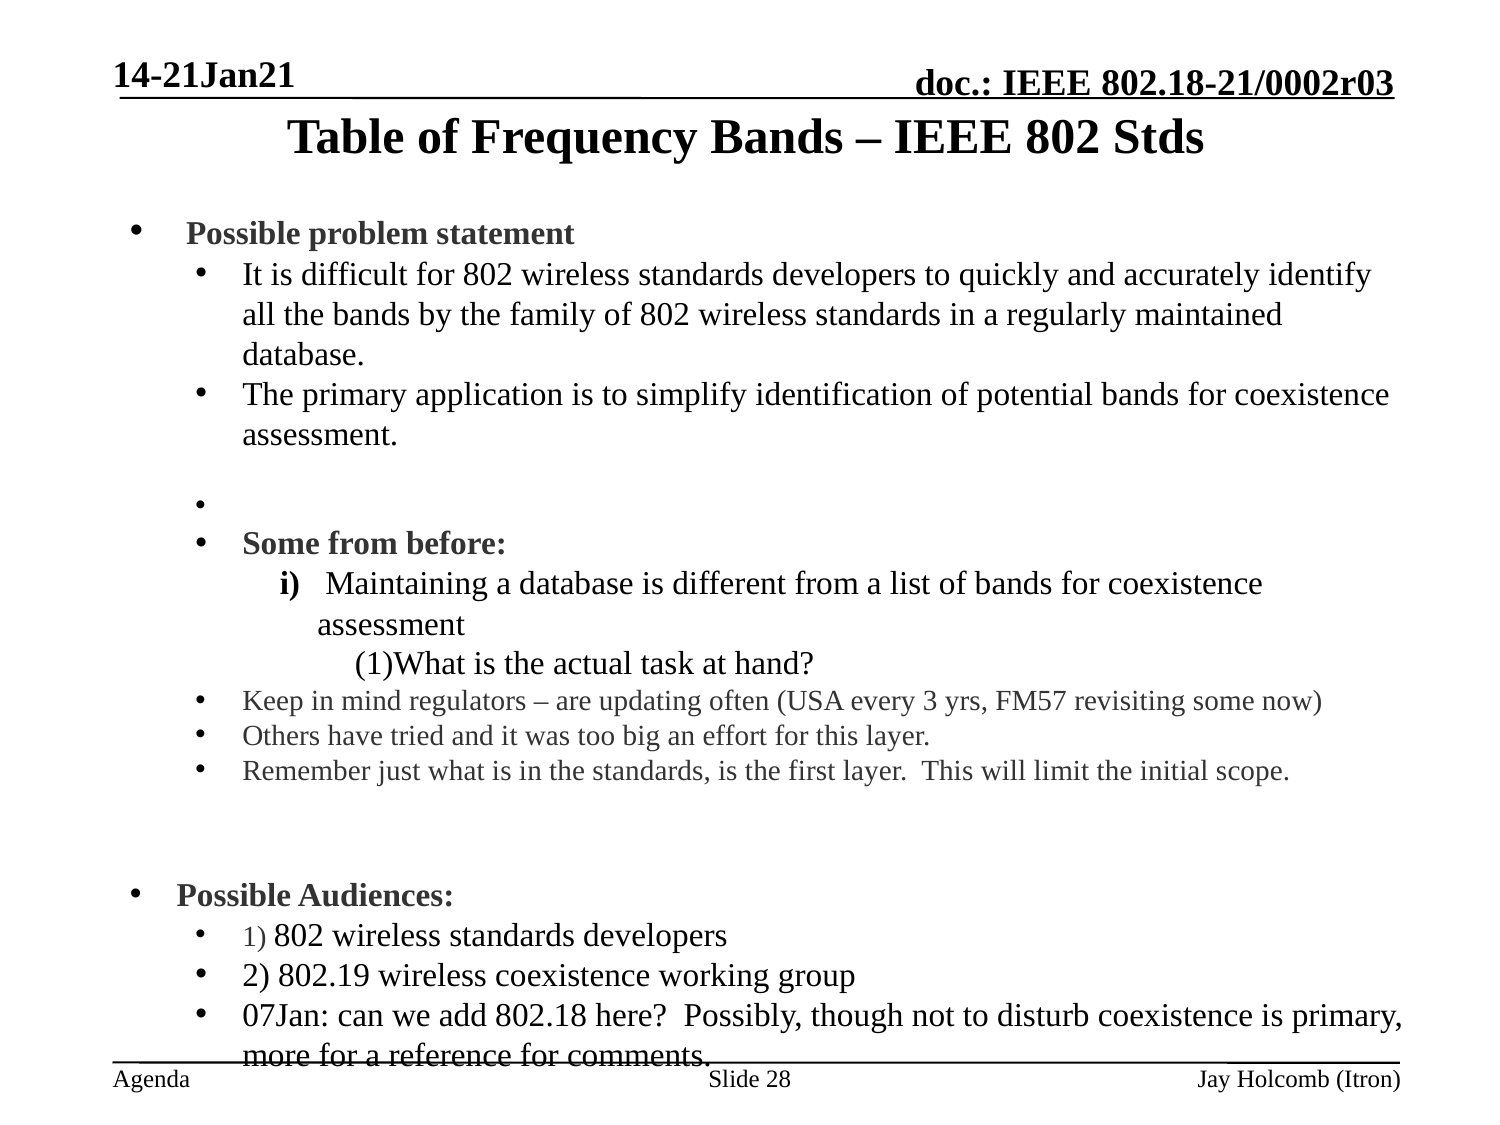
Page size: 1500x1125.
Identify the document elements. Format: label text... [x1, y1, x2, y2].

title Table of Frequency Bands – IEEE 802 Stds [114, 103, 1390, 154]
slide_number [112, 49, 488, 95]
slide_number Slide 28 [699, 1061, 800, 1123]
footer Jay Holcomb (Itron) [878, 1061, 1402, 1093]
list Possible problem statement It is difficult for 802 wireless standards developers to quickly and accurately identify all the bands by the family of 802 wireless standards in a regularly maintained database. The primary application is to simplify identification of potential bands for coexistence assessment. Some from before: Maintaining a database is different from a list of bands for coexistence assessment What is the actual task at hand? Keep in mind regulators – are updating often (USA every 3 yrs, FM57 revisiting some now) Others have tried and it was too big an effort for this layer. Remember just what is in the standards, is the first layer. This will limit the initial scope. Possible Audiences: 1) 802 wireless standards developers 2) 802.19 wireless coexistence working group 07Jan: can we add 802.18 here? Possibly, though not to disturb coexistence is primary, more for a reference for comments. [114, 154, 1426, 1063]
